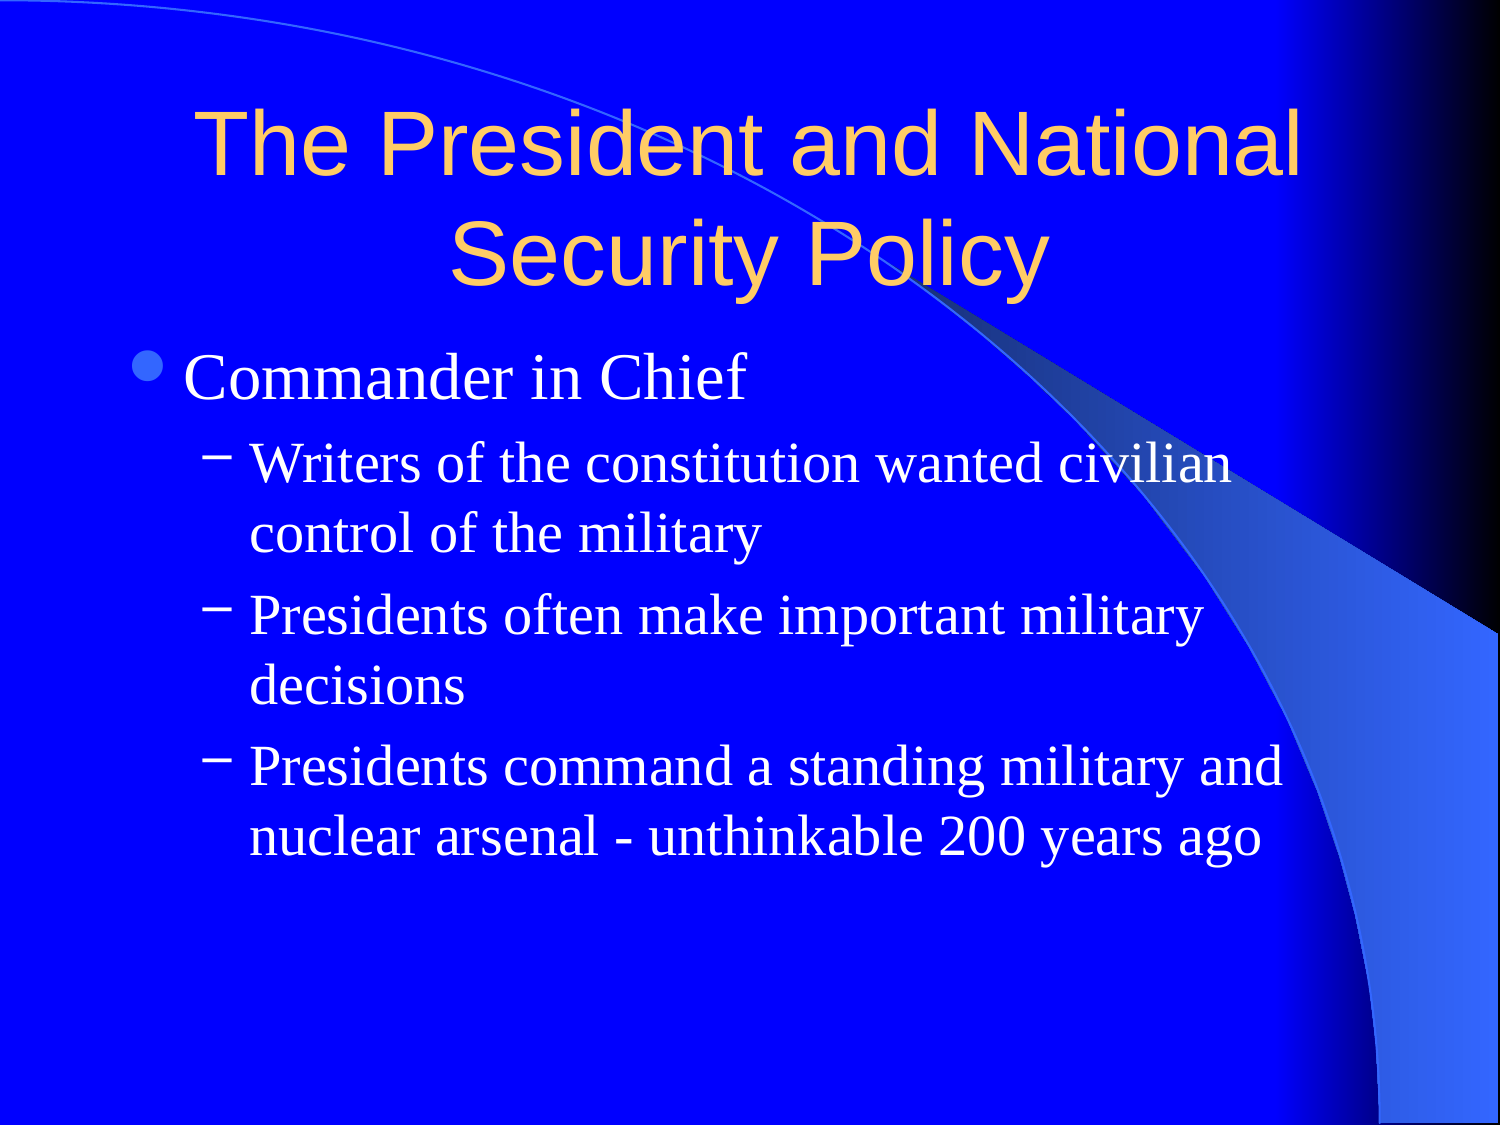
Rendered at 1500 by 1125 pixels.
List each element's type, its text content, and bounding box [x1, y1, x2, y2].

title The President and National Security Policy [112, 99, 1388, 288]
list Commander in Chief Writers of the constitution wanted civilian control of the military Presidents often make important military decisions Presidents command a standing military and nuclear arsenal - unthinkable 200 years ago [112, 324, 1388, 1000]
